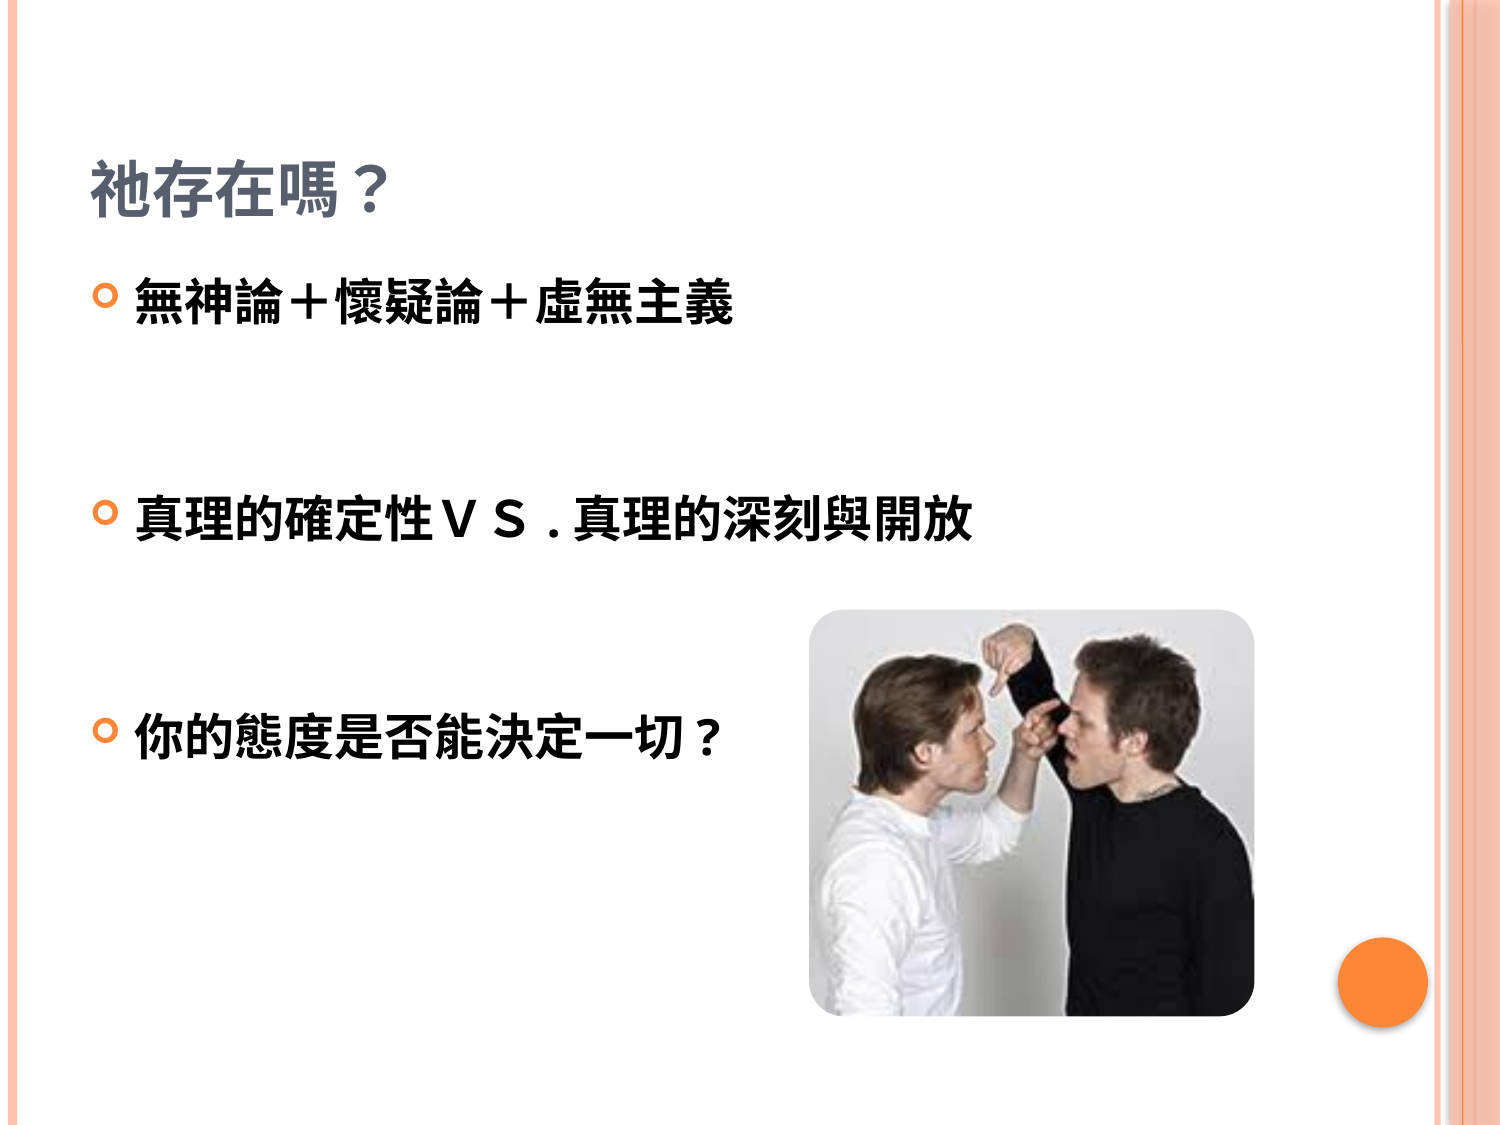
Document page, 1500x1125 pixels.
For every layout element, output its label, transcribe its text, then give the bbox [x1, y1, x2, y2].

title 祂存在嗎？ [75, 45, 1300, 233]
picture [808, 609, 1255, 1017]
list 無神論＋懷疑論＋虛無主義 真理的確定性ＶＳ.真理的深刻與開放 你的態度是否能決定一切? [75, 262, 1300, 1062]
